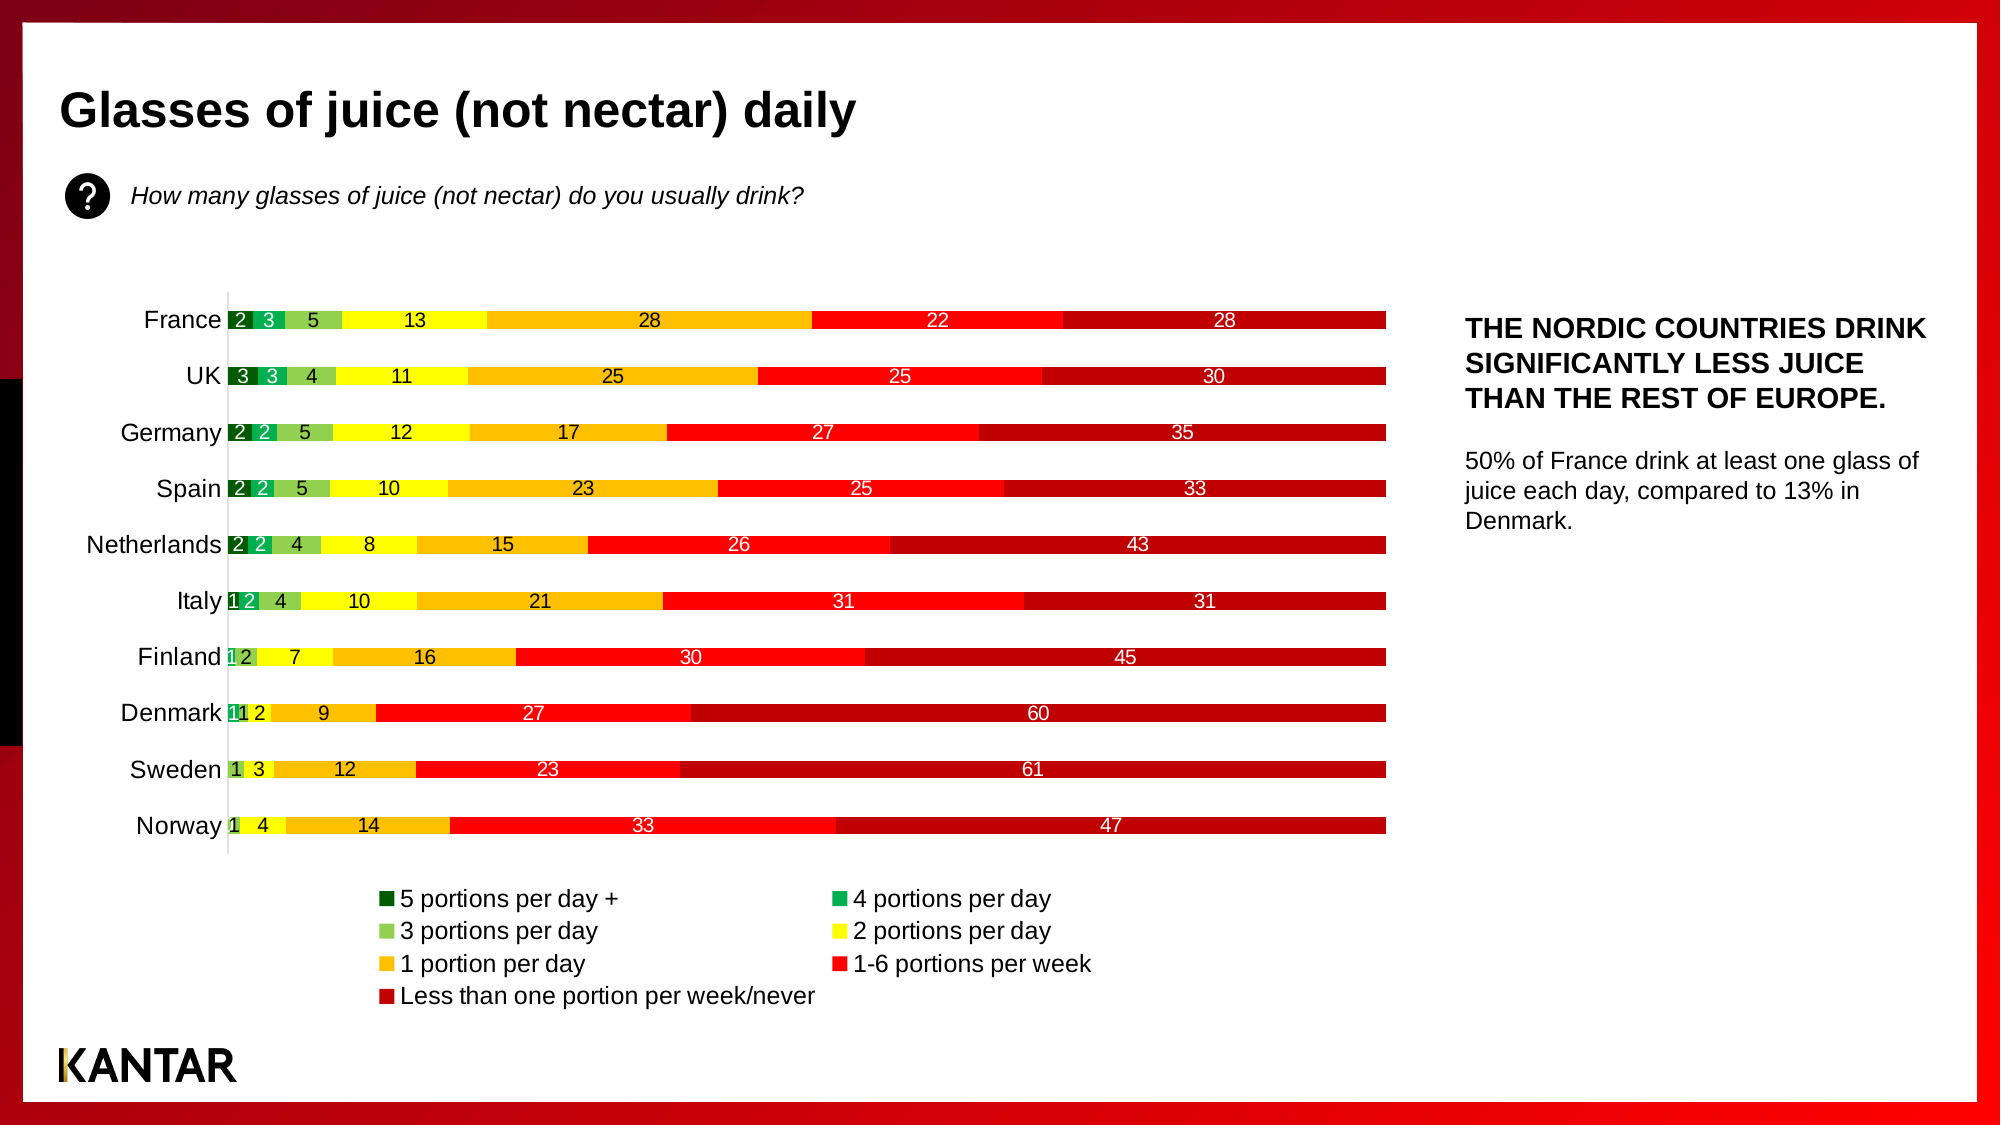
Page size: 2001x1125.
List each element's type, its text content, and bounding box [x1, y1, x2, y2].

text_box [0, 378, 23, 747]
text_box How many glasses of juice (not nectar) do you usually drink? [130, 180, 1072, 211]
picture [59, 167, 117, 225]
picture [59, 1048, 237, 1082]
text_box [0, 0, 2000, 1125]
chart [59, 277, 1413, 1016]
text_box Glasses of juice (not nectar) daily [59, 70, 1941, 137]
text_box THE NORDIC COUNTRIES DRINK SIGNIFICANTLY LESS JUICE THAN THE REST OF EUROPE. 50% of France drink at least one glass of juice each day, compared to 13% in Denmark. [1465, 309, 1941, 535]
